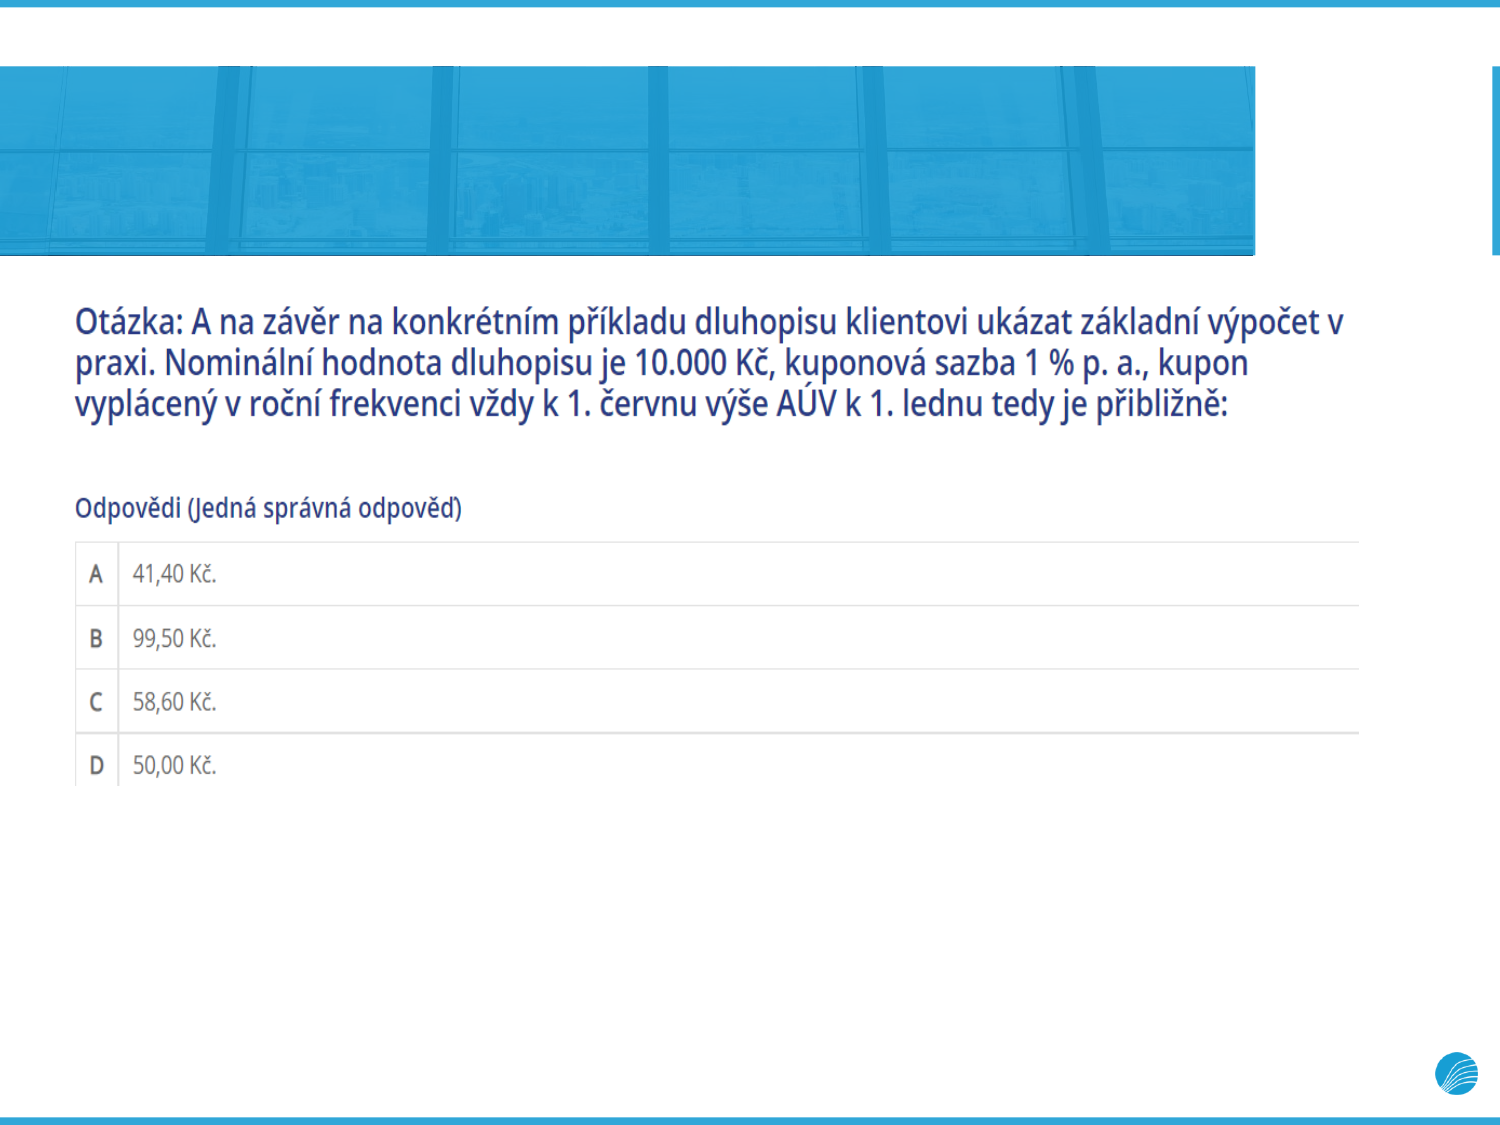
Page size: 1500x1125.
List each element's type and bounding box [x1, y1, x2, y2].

picture [1435, 1052, 1478, 1095]
list [59, 296, 1359, 787]
